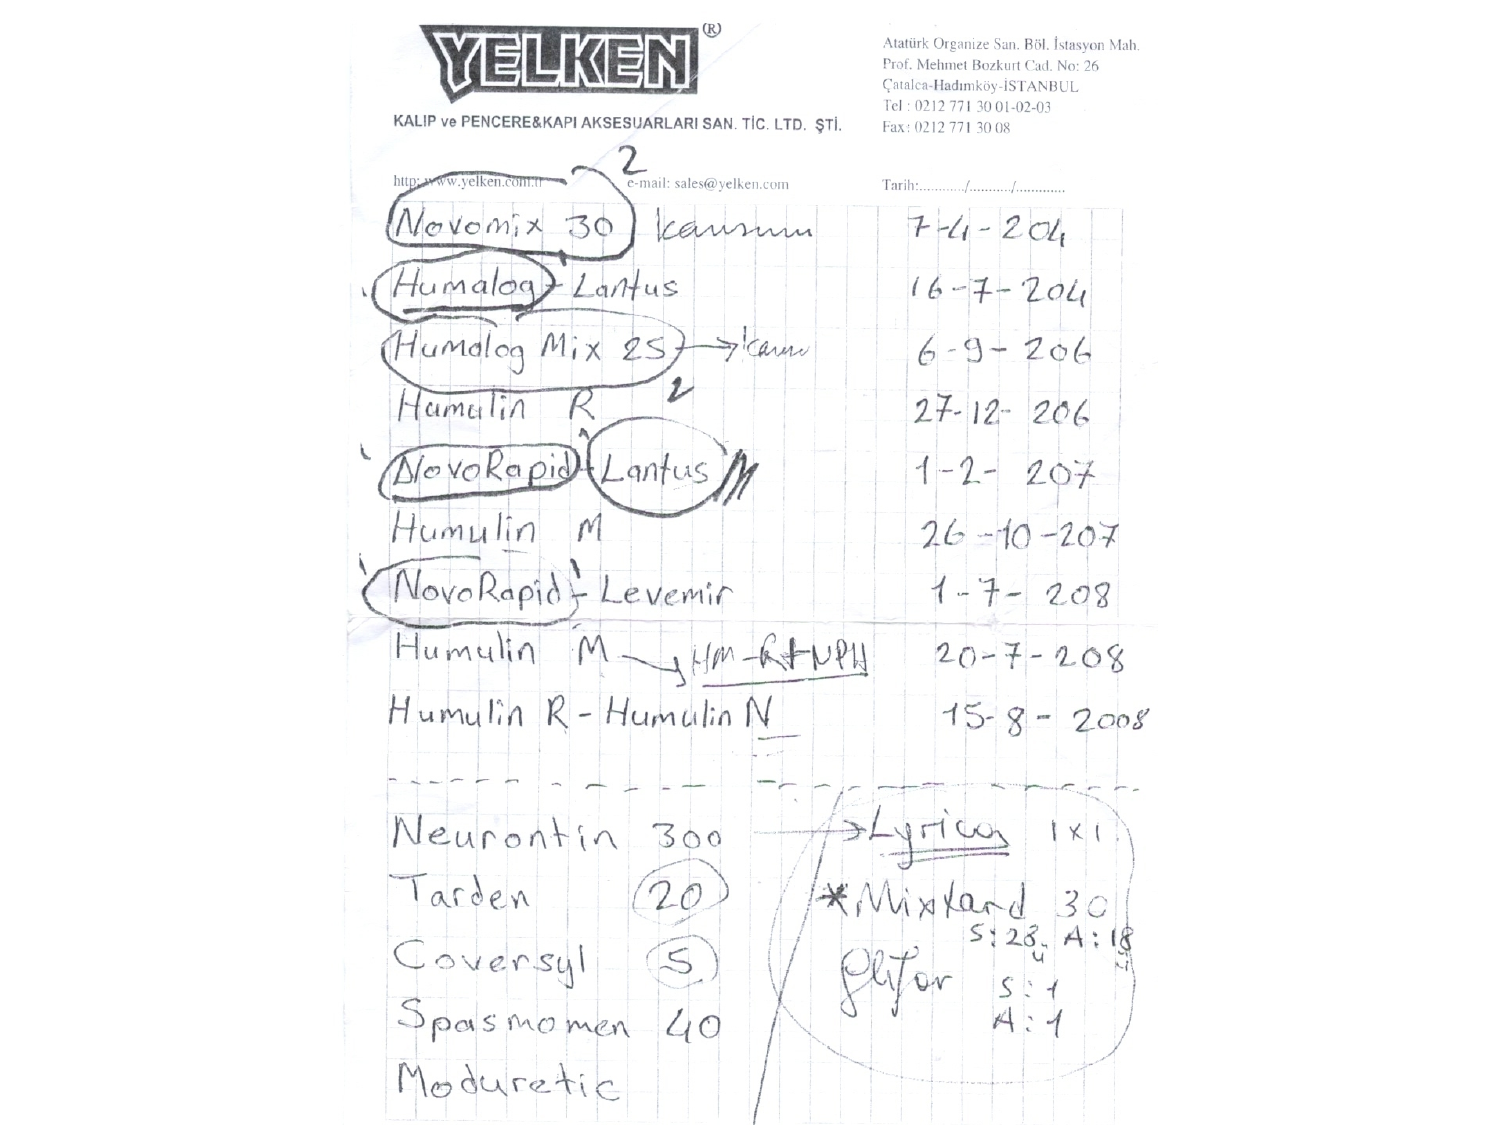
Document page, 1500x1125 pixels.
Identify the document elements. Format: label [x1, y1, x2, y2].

picture [331, 0, 1158, 1125]
